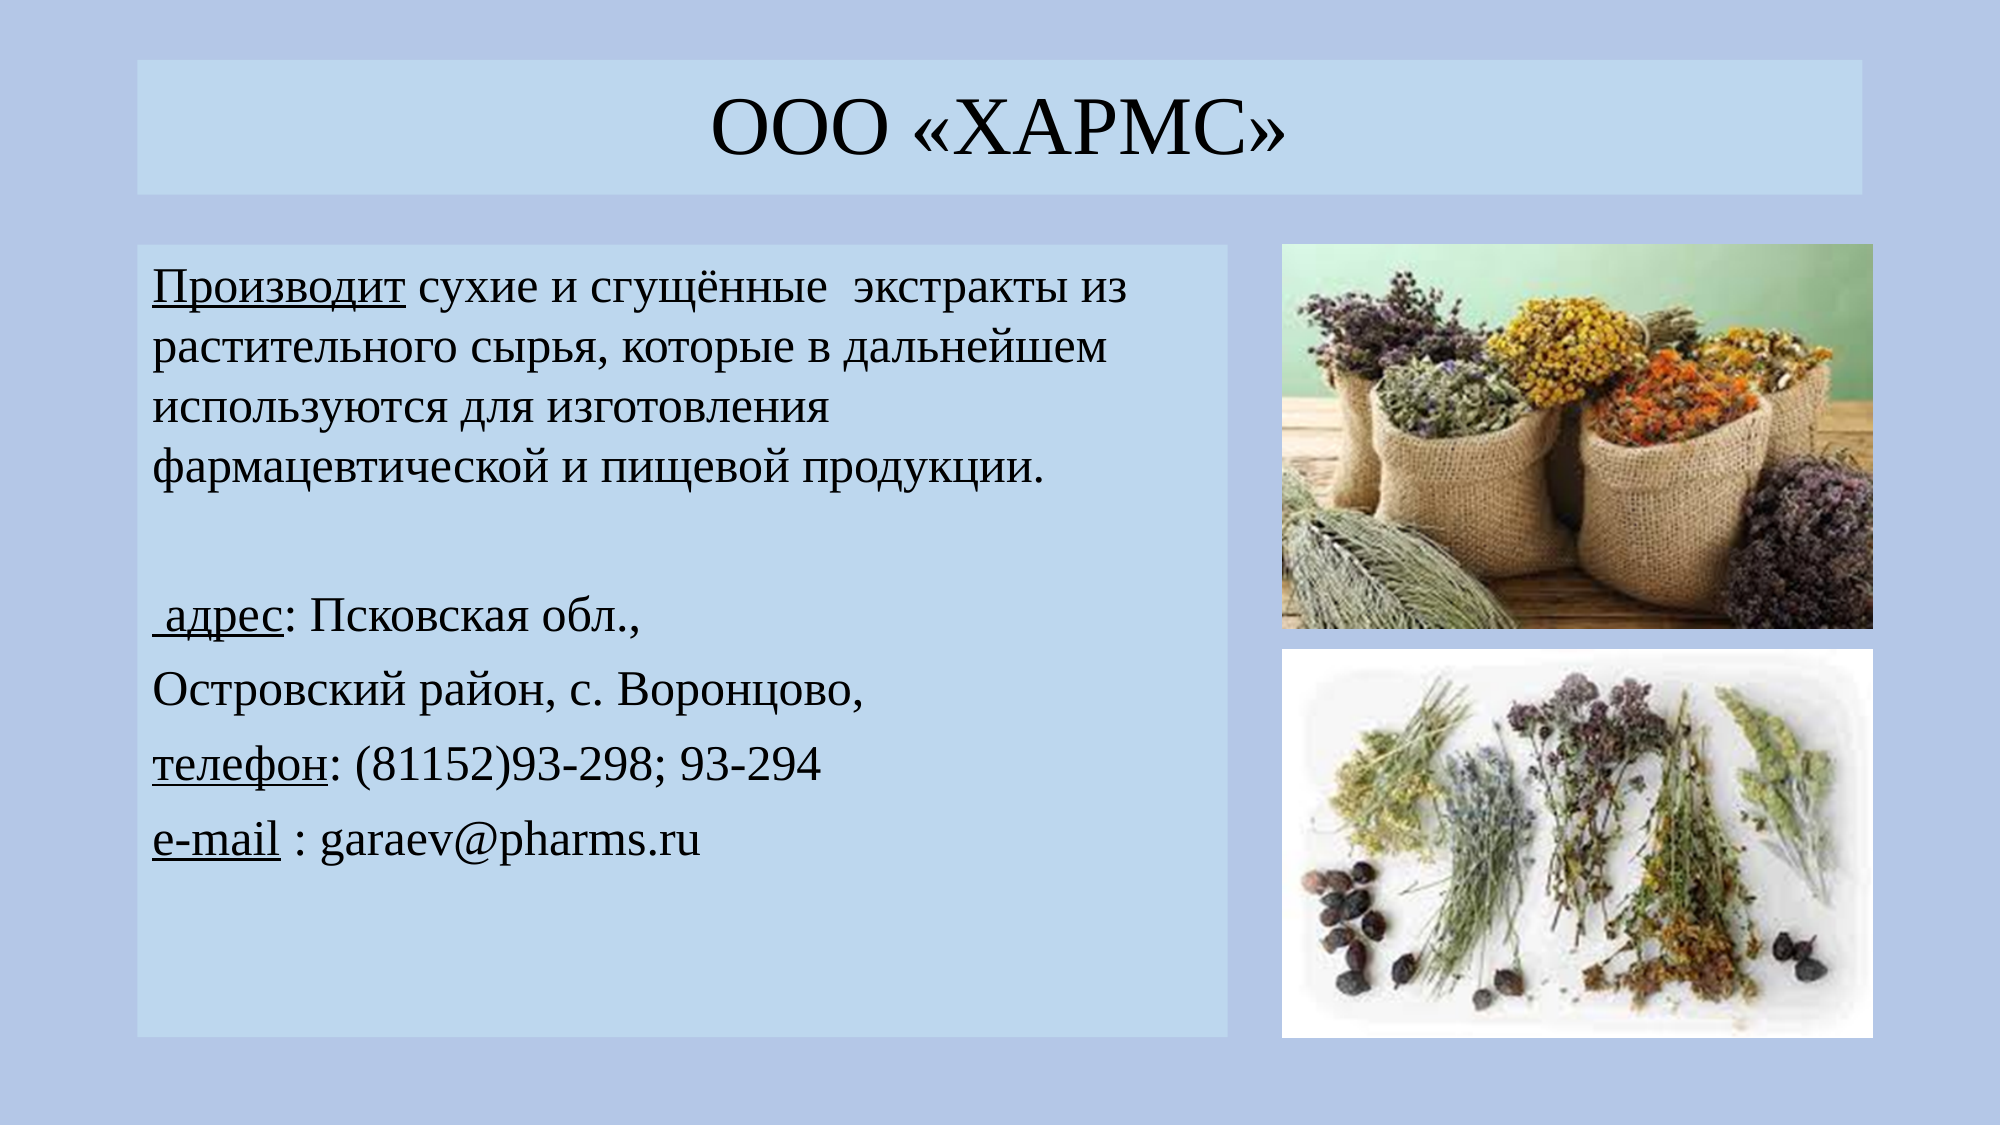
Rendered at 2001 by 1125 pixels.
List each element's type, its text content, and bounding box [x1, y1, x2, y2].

list Производит сухие и сгущённые экстракты из растительного сырья, которые в дальнейшем используются для изготовления фармацевтической и пищевой продукции. адрес: Псковская обл., Островский район, с. Воронцово, телефон: (81152)93-298; 93-294 e-mail : garaev@pharms.ru [137, 244, 1228, 1038]
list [1282, 244, 1873, 629]
picture [1282, 648, 1873, 1038]
title ООО «ХАРМС» [137, 59, 1863, 195]
